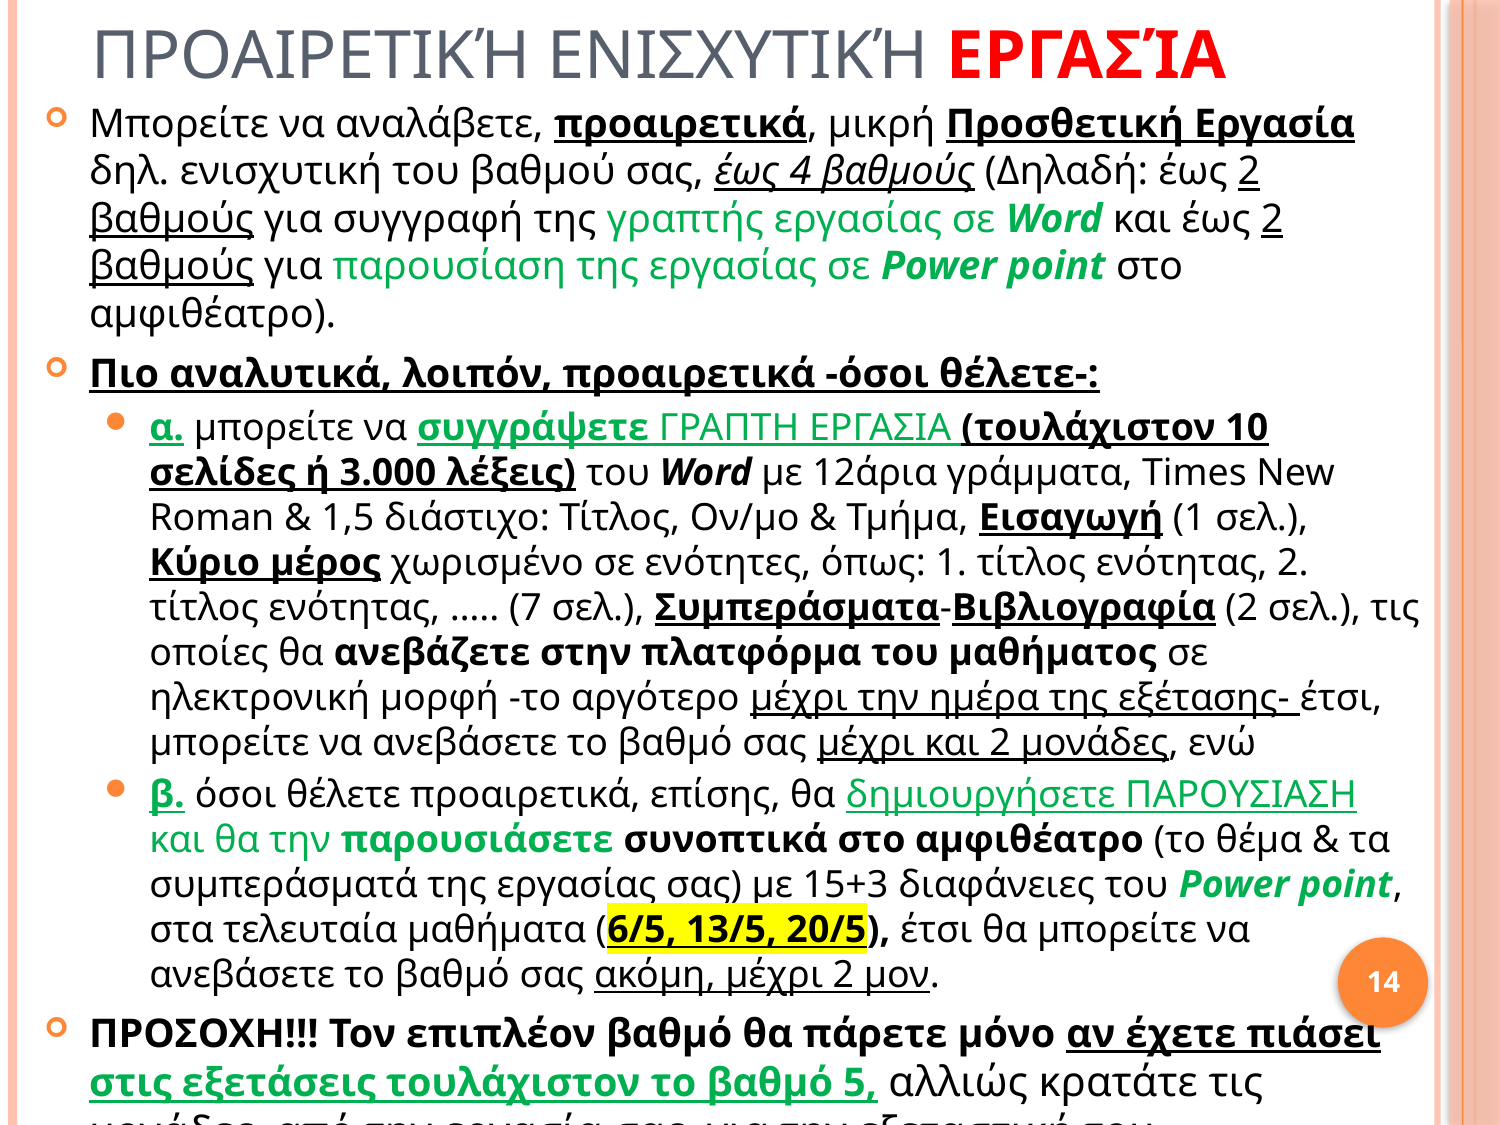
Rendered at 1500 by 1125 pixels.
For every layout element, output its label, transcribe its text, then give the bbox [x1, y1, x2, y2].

title Προαιρετική ενισχυτική εργασία [76, 7, 1302, 89]
list Μπορείτε να αναλάβετε, προαιρετικά, μικρή Προσθετική Εργασία δηλ. ενισχυτική του βαθμού σας, έως 4 βαθμούς (Δηλαδή: έως 2 βαθμούς για συγγραφή της γραπτής εργασίας σε Word και έως 2 βαθμούς για παρουσίαση της εργασίας σε Power point στο αμφιθέατρο). Πιο αναλυτικά, λοιπόν, προαιρετικά -όσοι θέλετε-: α. μπορείτε να συγγράψετε ΓΡΑΠΤΗ ΕΡΓΑΣΙΑ (τουλάχιστον 10 σελίδες ή 3.000 λέξεις) του Word με 12άρια γράμματα, Times New Roman & 1,5 διάστιχο: Τίτλος, Ον/μο & Τμήμα, Εισαγωγή (1 σελ.), Κύριο μέρος χωρισμένο σε ενότητες, όπως: 1. τίτλος ενότητας, 2. τίτλος ενότητας, ….. (7 σελ.), Συμπεράσματα-Βιβλιογραφία (2 σελ.), τις οποίες θα ανεβάζετε στην πλατφόρμα του μαθήματος σε ηλεκτρονική μορφή -το αργότερο μέχρι την ημέρα της εξέτασης- έτσι, μπορείτε να ανεβάσετε το βαθμό σας μέχρι και 2 μονάδες, ενώ β. όσοι θέλετε προαιρετικά, επίσης, θα δημιουργήσετε ΠΑΡΟΥΣΙΑΣΗ και θα την παρουσιάσετε συνοπτικά στο αμφιθέατρο (το θέμα & τα συμπεράσματά της εργασίας σας) με 15+3 διαφάνειες του Power point, στα τελευταία μαθήματα (6/5, 13/5, 20/5), έτσι θα μπορείτε να ανεβάσετε το βαθμό σας ακόμη, μέχρι 2 μον. ΠΡΟΣΟΧΗ!!! Τον επιπλέον βαθμό θα πάρετε μόνο αν έχετε πιάσει στις εξετάσεις τουλάχιστον το βαθμό 5, αλλιώς κρατάτε τις μονάδες, από την εργασία σας, για την εξεταστική του Σεπτεμβρίου. [29, 89, 1436, 1114]
slide_number 14 [1333, 940, 1434, 1026]
